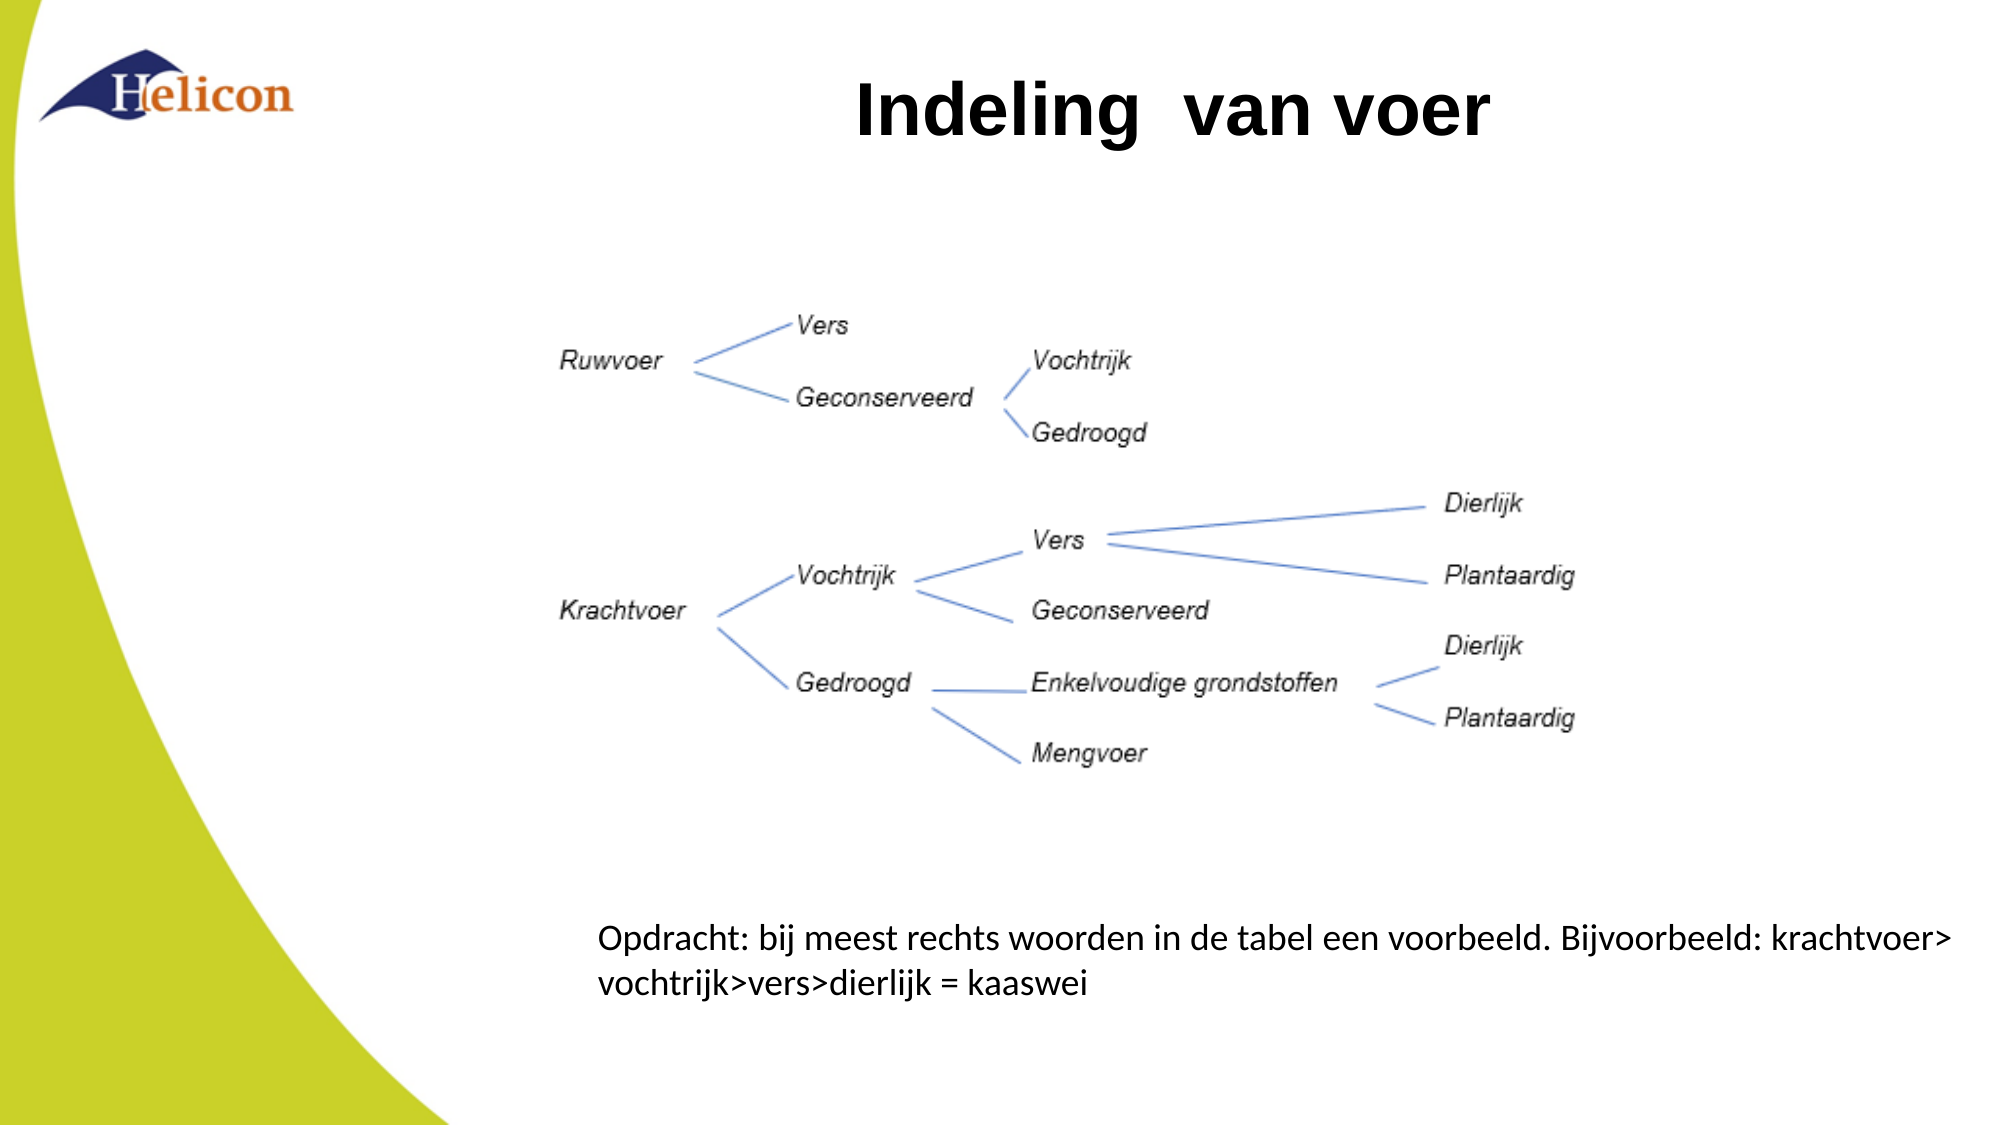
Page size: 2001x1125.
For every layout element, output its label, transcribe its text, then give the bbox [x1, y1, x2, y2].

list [540, 278, 1696, 817]
text_box Opdracht: bij meest rechts woorden in de tabel een voorbeeld. Bijvoorbeeld: krachtvoer> vochtrijk>vers>dierlijk = kaaswei [583, 905, 1970, 1010]
title Indeling van voer [503, 52, 1508, 159]
picture [0, 0, 1500, 1125]
